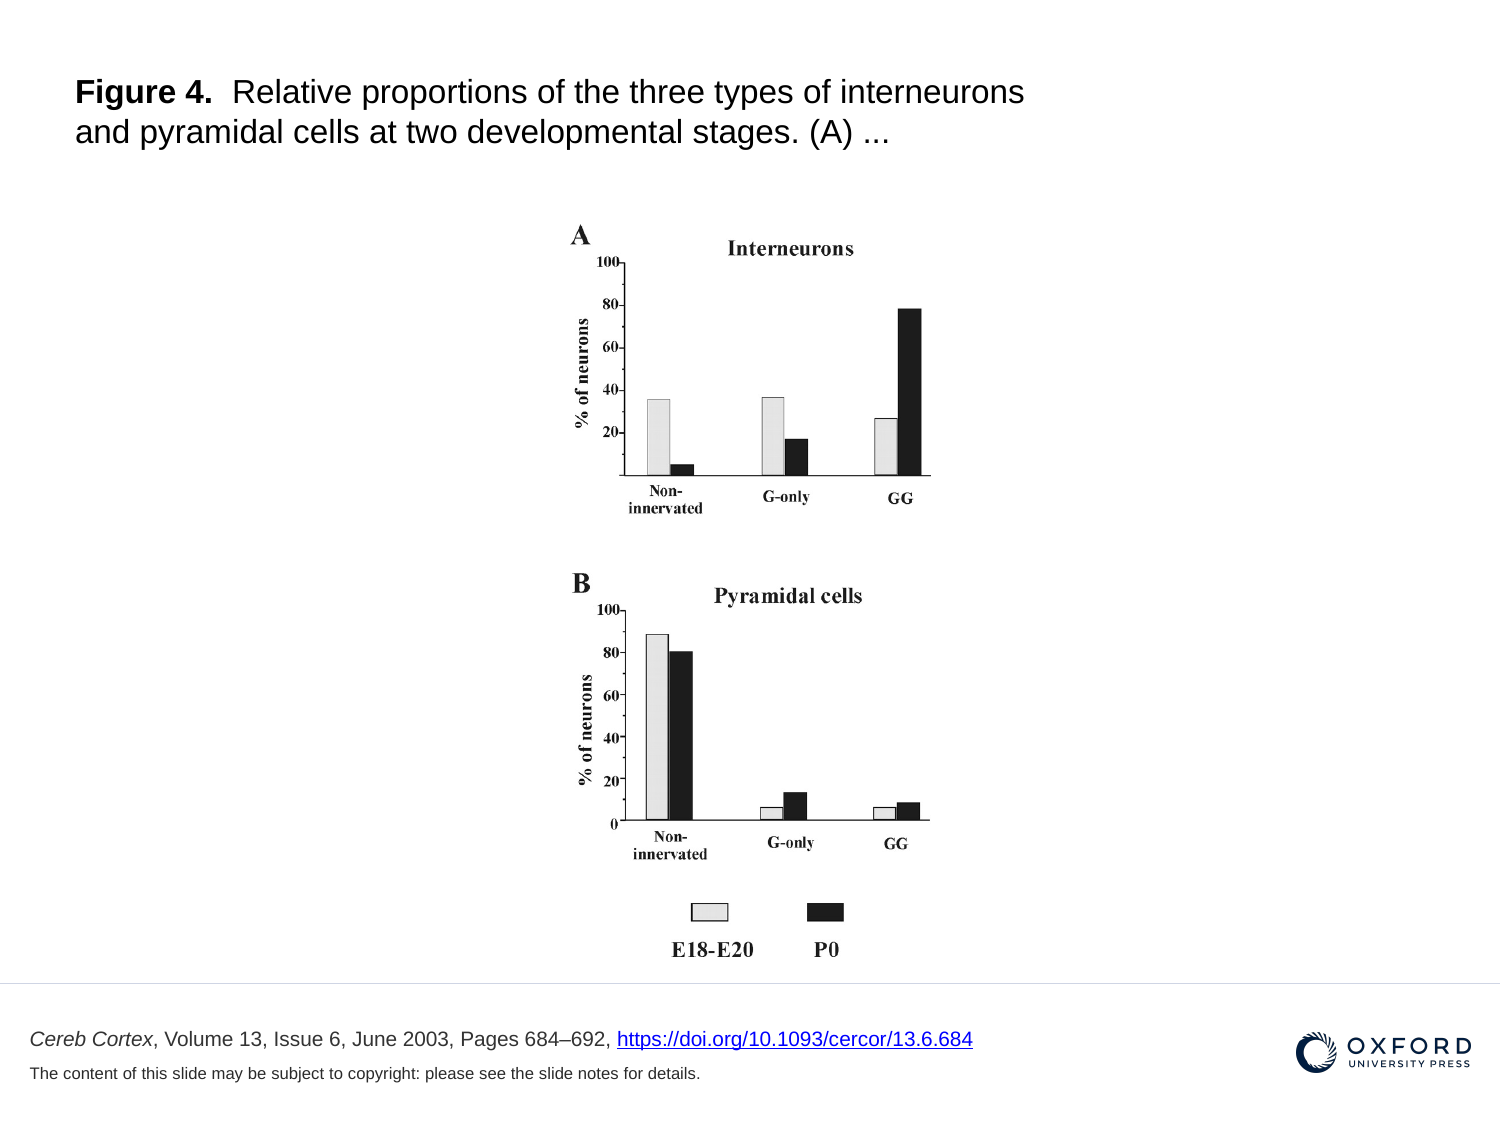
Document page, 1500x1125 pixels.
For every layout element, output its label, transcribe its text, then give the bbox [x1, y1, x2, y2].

footer Cereb Cortex, Volume 13, Issue 6, June 2003, Pages 684–692, https://doi.org/10.1093/cercor/13.6.684 The content of this slide may be subject to copyright: please see the slide notes for details. [0, 983, 1260, 1125]
picture [1296, 1032, 1471, 1073]
title Figure 4. Relative proportions of the three types of interneurons and pyramidal cells at two developmental stages. (A) ... [75, 69, 1078, 171]
picture [570, 224, 931, 957]
